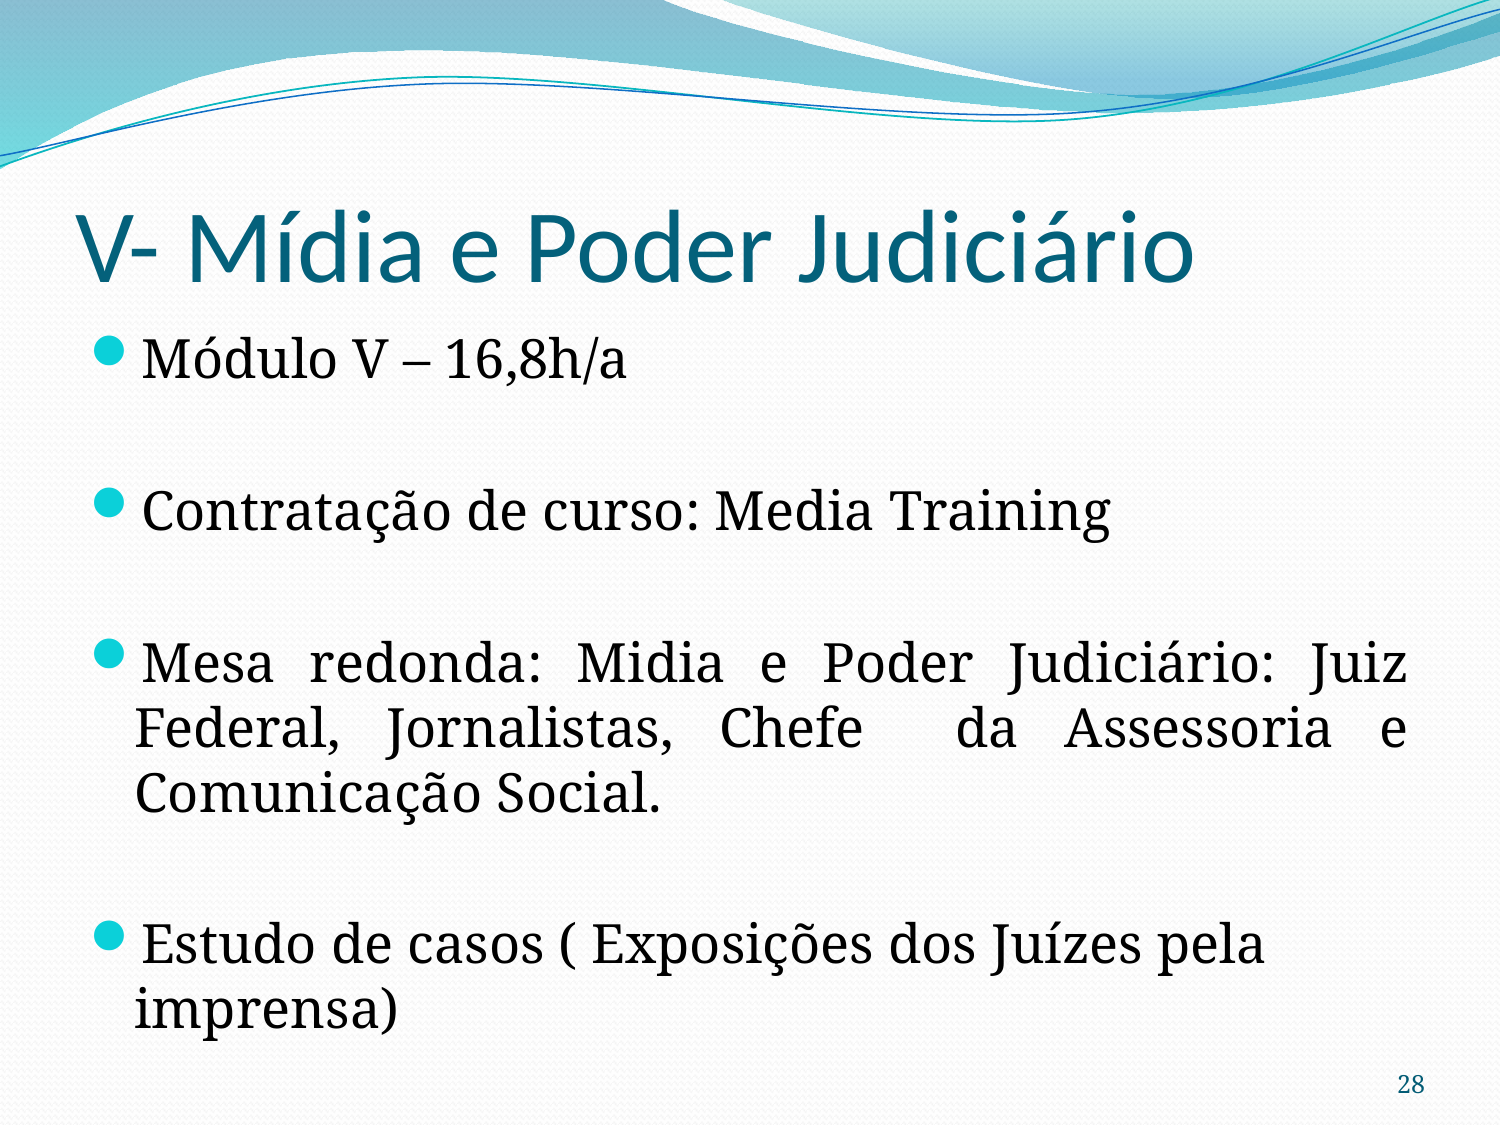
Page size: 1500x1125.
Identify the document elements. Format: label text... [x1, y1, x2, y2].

list Módulo V – 16,8h/a Contratação de curso: Media Training Mesa redonda: Midia e Poder Judiciário: Juiz Federal, Jornalistas, Chefe da Assessoria e Comunicação Social. Estudo de casos ( Exposições dos Juízes pela imprensa) [75, 317, 1425, 1038]
slide_number 28 [1299, 1042, 1425, 1103]
title V- Mídia e Poder Judiciário [75, 115, 1425, 303]
